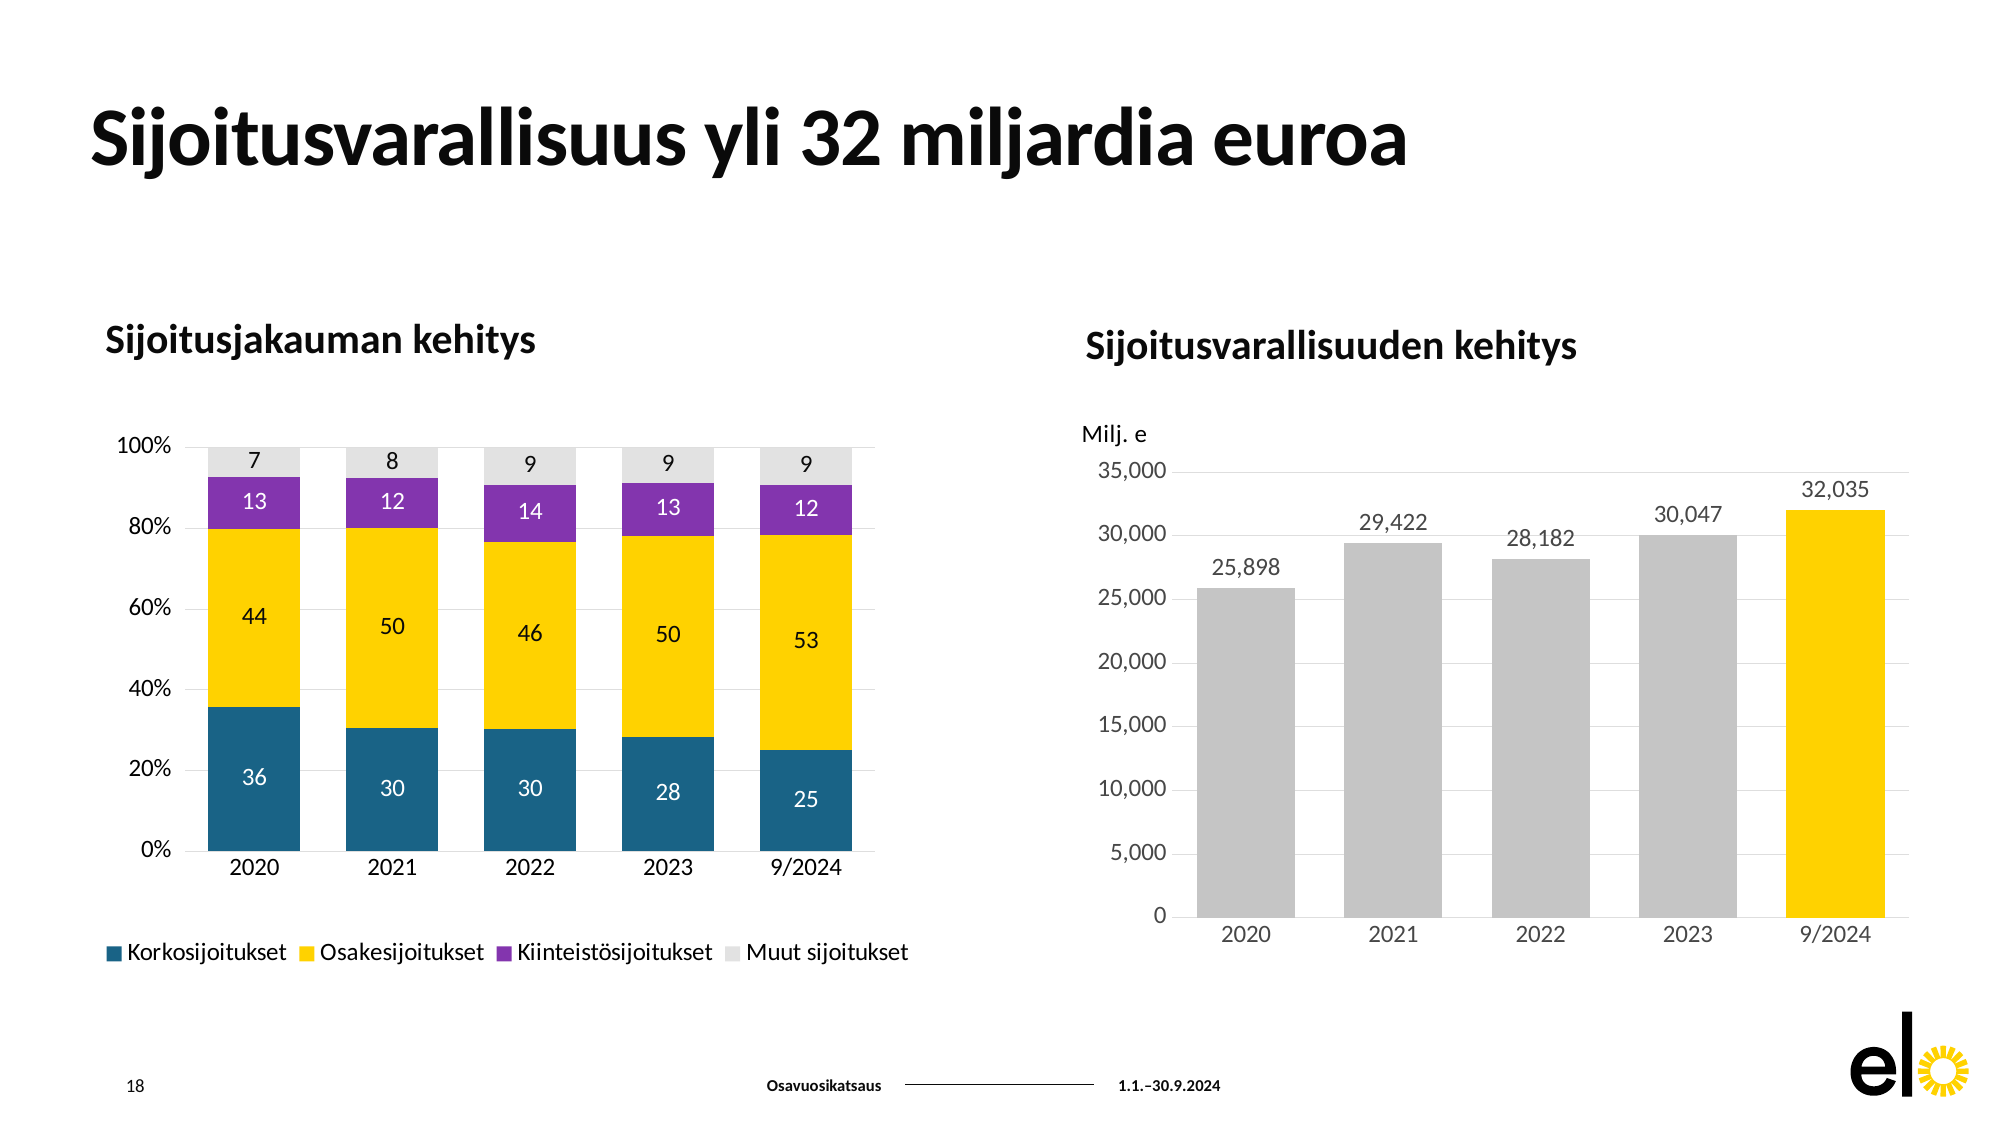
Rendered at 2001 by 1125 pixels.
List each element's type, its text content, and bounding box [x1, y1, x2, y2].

text_box Sijoitusvarallisuuden kehitys [1070, 316, 1922, 376]
chart [90, 410, 930, 977]
title Sijoitusvarallisuus yli 32 miljardia euroa [90, 101, 1910, 268]
subtitle Sijoitusjakauman kehitys [90, 309, 930, 369]
footer Osavuosikatsaus [209, 1072, 882, 1097]
chart [1070, 410, 1910, 977]
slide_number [1118, 1072, 1827, 1097]
slide_number 18 [125, 1072, 209, 1097]
